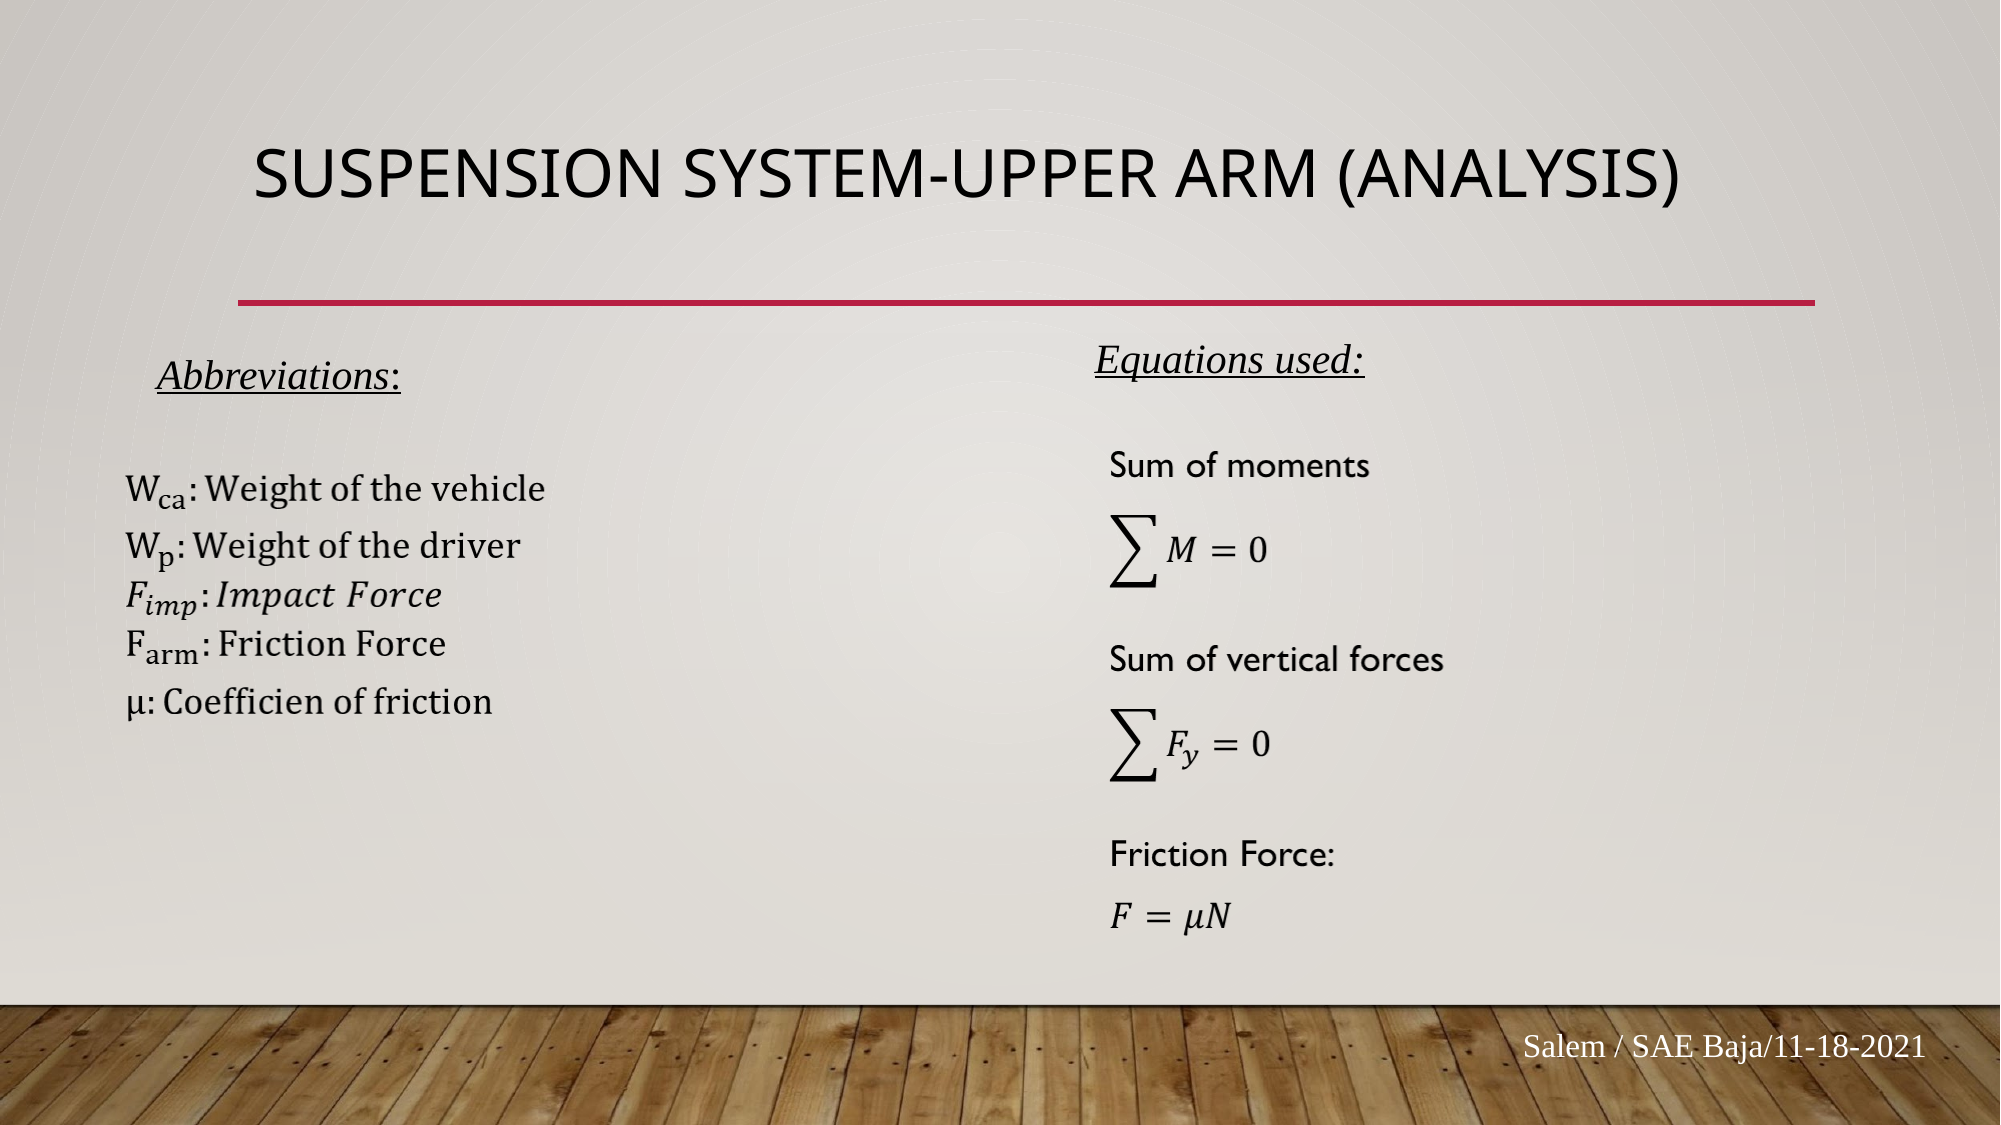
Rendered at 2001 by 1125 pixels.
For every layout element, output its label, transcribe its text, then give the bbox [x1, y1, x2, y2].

picture [0, 1005, 2000, 1125]
text_box Equations used: [1079, 270, 1815, 390]
text_box [1094, 432, 1830, 1034]
text_box Abbreviations: [141, 286, 877, 407]
title SUSPENSION SYSTEM-UPPER ARM (ANALYSIS) [238, 131, 1814, 305]
text_box Salem / SAE Baja/11-18-2021 [1507, 1008, 2000, 1079]
text_box [110, 457, 820, 1009]
